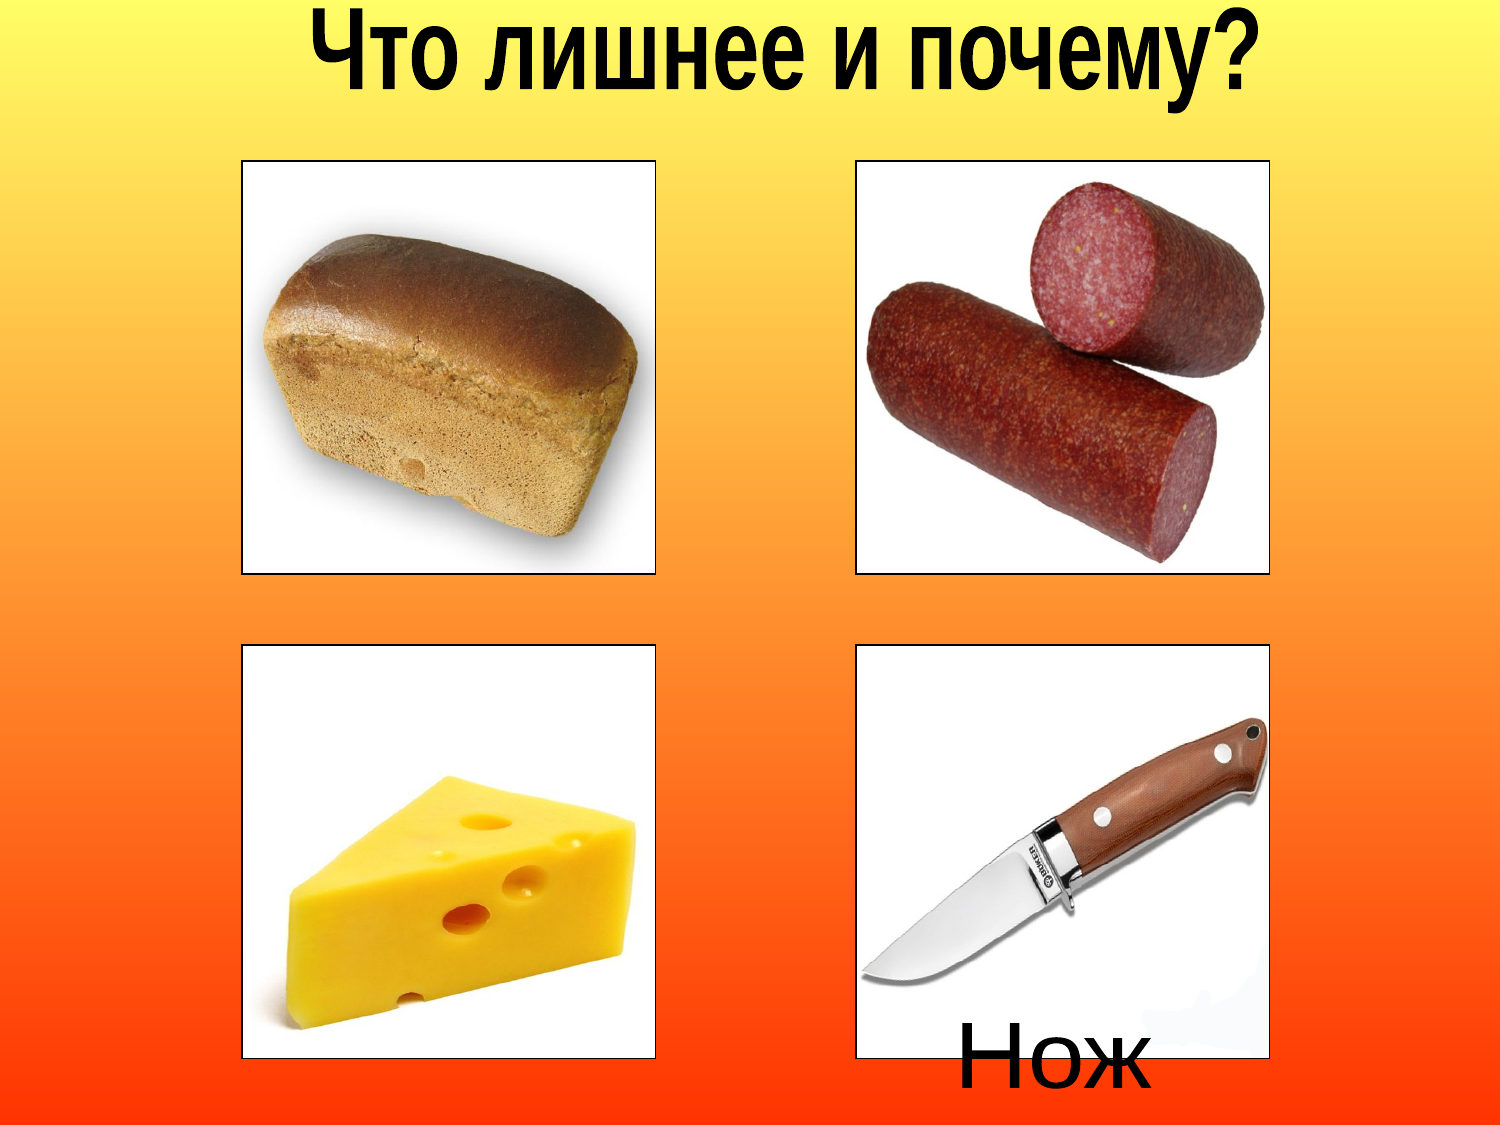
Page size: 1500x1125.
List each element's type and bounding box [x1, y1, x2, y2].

text_box [856, 645, 1270, 1059]
text_box [242, 645, 656, 1059]
text_box [856, 160, 1270, 575]
text_box [242, 160, 656, 575]
